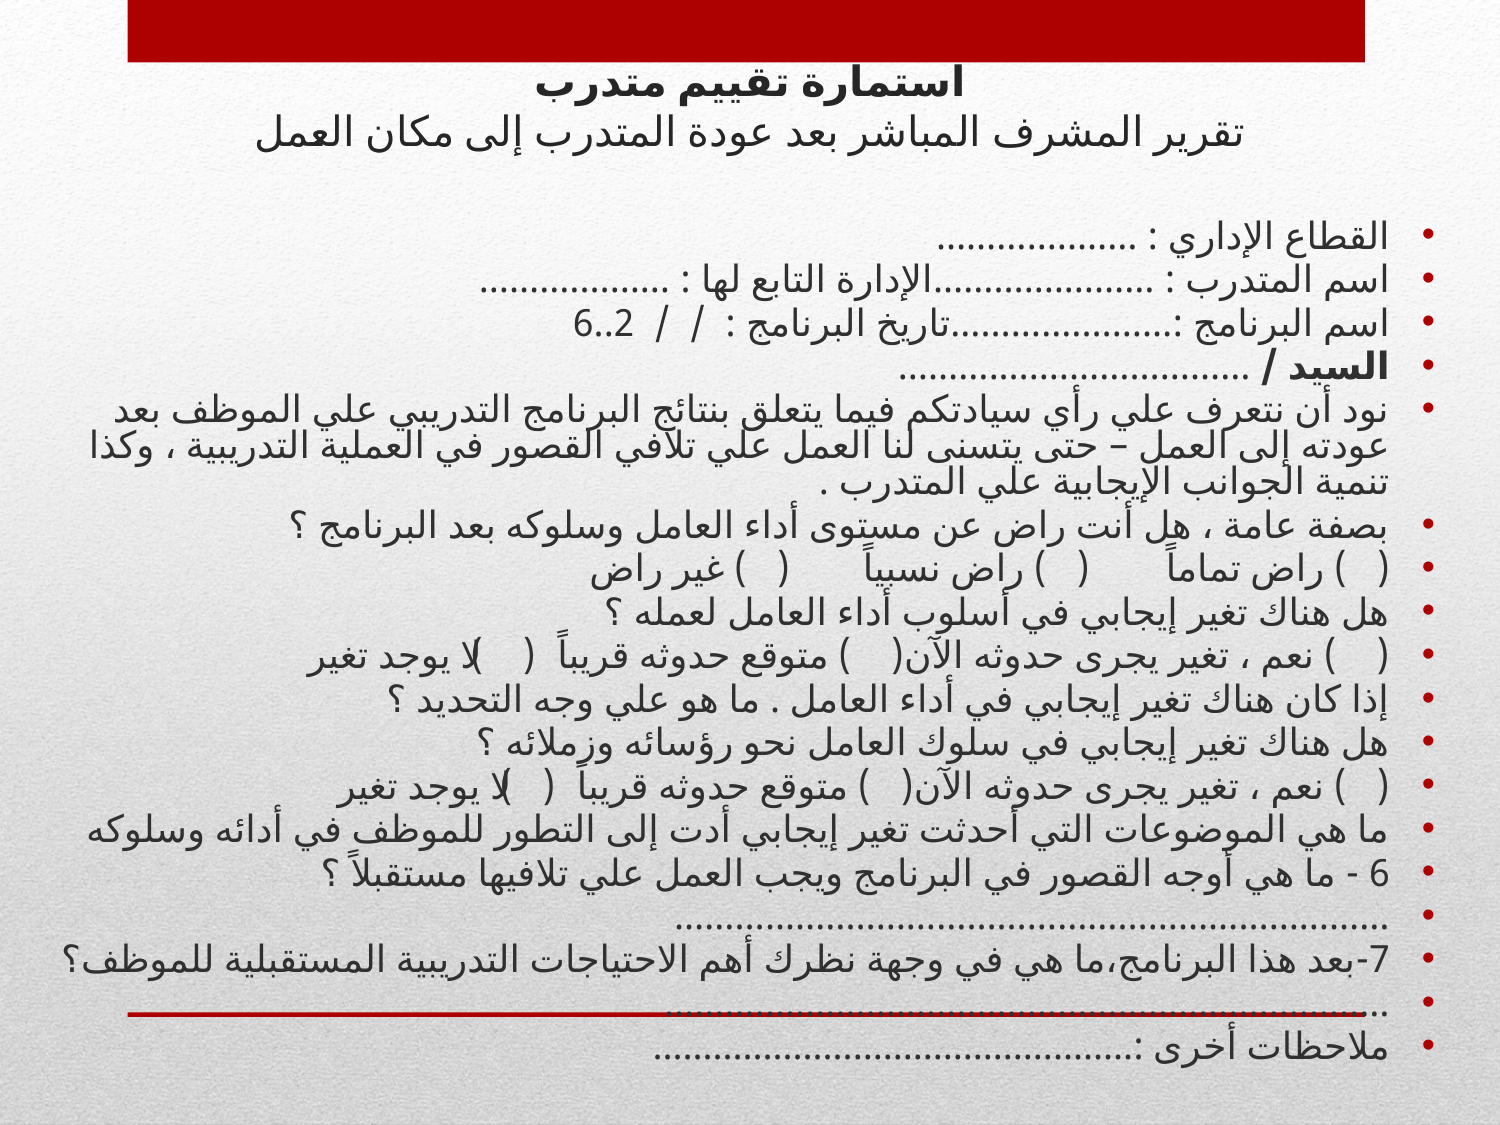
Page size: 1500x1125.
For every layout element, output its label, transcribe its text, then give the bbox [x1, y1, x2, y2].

title استمارة تقييم متدرب تقرير المشرف المباشر بعد عودة المتدرب إلى مكان العمل [75, 0, 1425, 162]
list القطاع الإداري : …….….……… اسم المتدرب : ………….………الإدارة التابع لها : ………….…… اسم البرنامج : ………….……… تاريخ البرنامج : / / 2..6 السيد / ………………….….……… نود أن نتعرف علي رأي سيادتكم فيما يتعلق بنتائج البرنامج التدريبي علي الموظف بعد عودته إلى العمل – حتى يتسنى لنا العمل علي تلافي القصور في العملية التدريبية ، وكذا تنمية الجوانب الإيجابية علي المتدرب . بصفة عامة ، هل أنت راض عن مستوى أداء العامل وسلوكه بعد البرنامج ؟ ( ) راض تماماً ( ) راض نسبياً ( ) غير راض هل هناك تغير إيجابي في أسلوب أداء العامل لعمله ؟ ( ) نعم ، تغير يجرى حدوثه الآن ( ) متوقع حدوثه قريباً ( ) لا يوجد تغير إذا كان هناك تغير إيجابي في أداء العامل . ما هو علي وجه التحديد ؟ هل هناك تغير إيجابي في سلوك العامل نحو رؤسائه وزملائه ؟ ( ) نعم ، تغير يجرى حدوثه الآن ( ) متوقع حدوثه قريباً ( ) لا يوجد تغير ما هي الموضوعات التي أحدثت تغير إيجابي أدت إلى التطور للموظف في أدائه وسلوكه 6 - ما هي أوجه القصور في البرنامج ويجب العمل علي تلافيها مستقبلاً ؟ ……………………………………………………..……… 7-بعد هذا البرنامج،ما هي في وجهة نظرك أهم الاحتياجات التدريبية المستقبلية للموظف؟ ……………………………………………………..………. ملاحظات أخرى :................................................ [37, 162, 1450, 1125]
